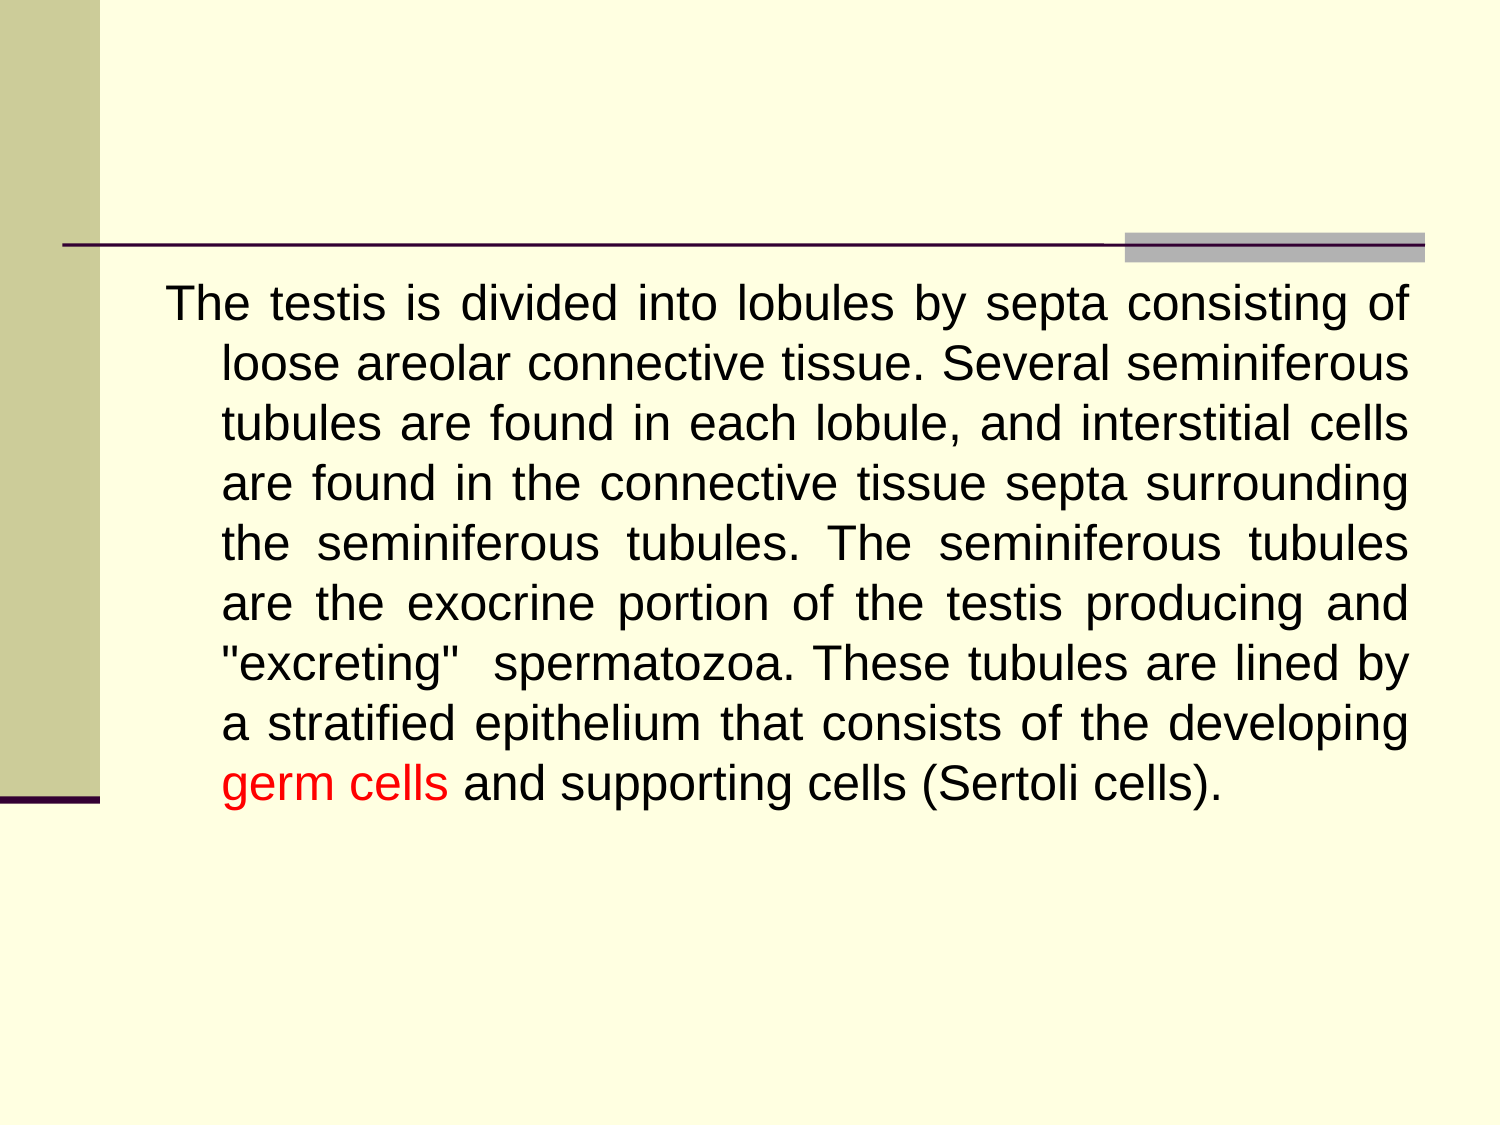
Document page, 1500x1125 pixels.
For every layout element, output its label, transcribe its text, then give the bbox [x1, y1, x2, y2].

list The testis is divided into lobules by septa consisting of loose areolar connective tissue. Several seminiferous tubules are found in each lobule, and interstitial cells are found in the connective tissue septa surrounding the seminiferous tubules. The seminiferous tubules are the exocrine portion of the testis producing and "excreting" spermatozoa. These tubules are lined by a stratified epithelium that consists of the developing germ cells and supporting cells (Sertoli cells). [149, 262, 1426, 1006]
